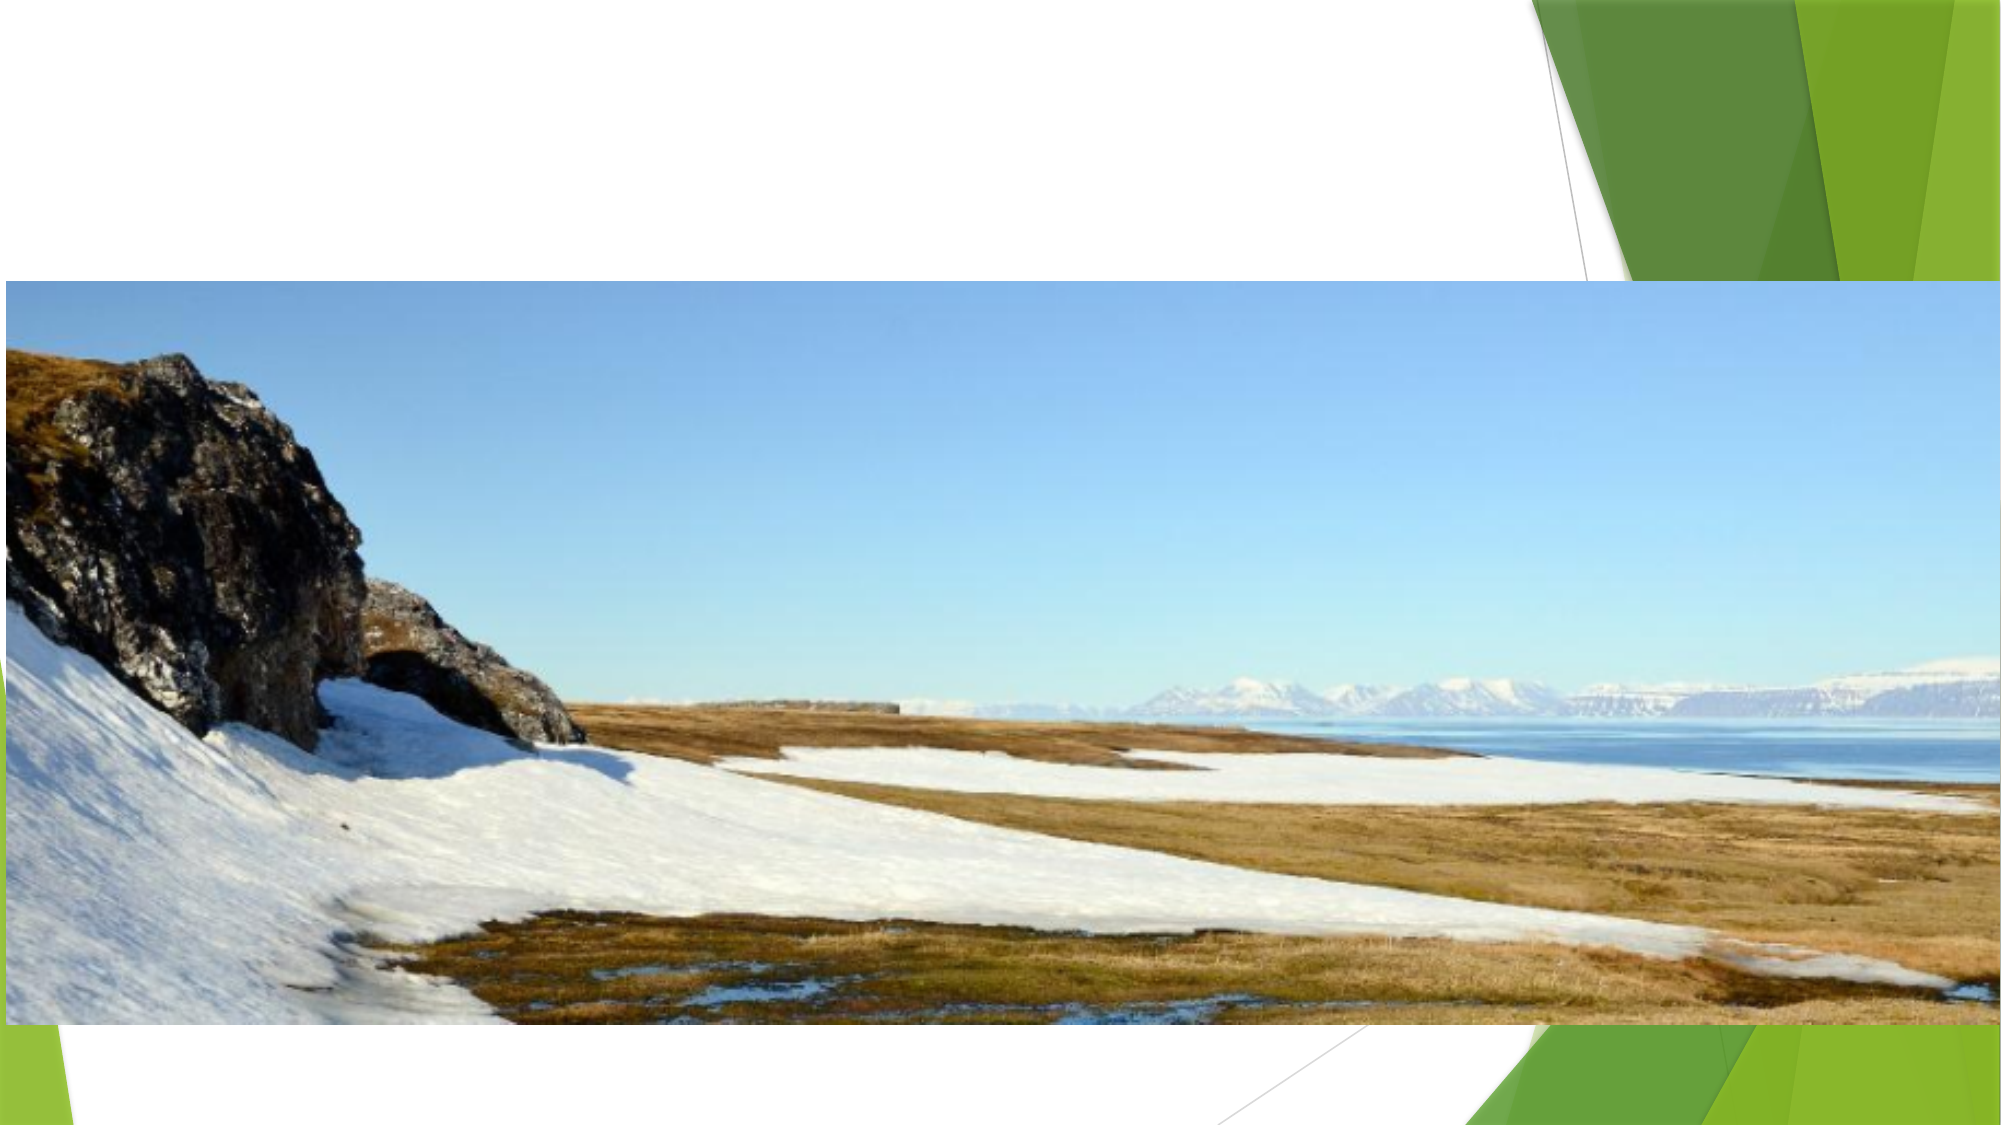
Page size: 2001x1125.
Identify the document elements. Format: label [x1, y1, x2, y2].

picture [5, 281, 2000, 1026]
